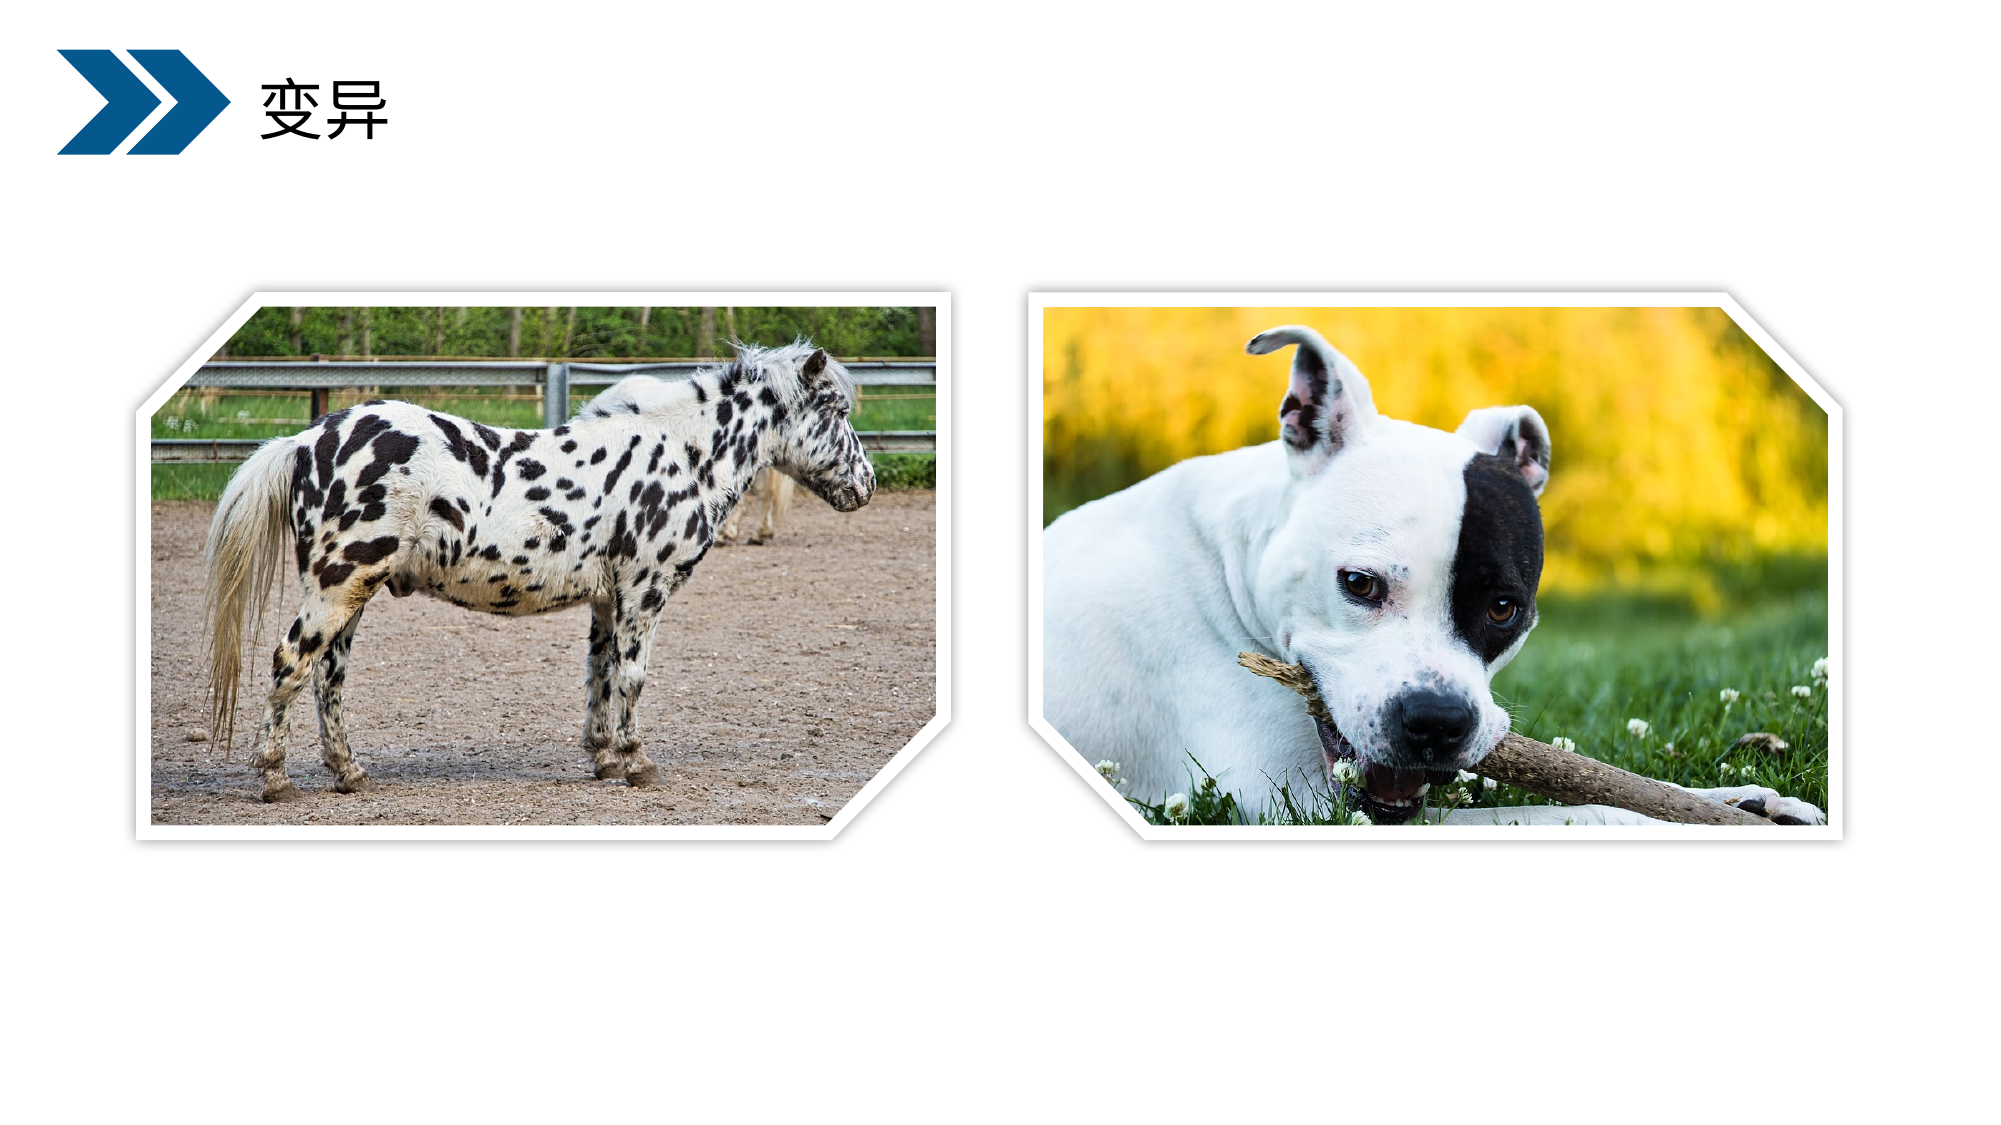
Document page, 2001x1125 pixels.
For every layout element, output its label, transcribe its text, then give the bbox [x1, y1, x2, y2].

picture [1035, 299, 1836, 833]
text_box 变异 [242, 60, 407, 156]
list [143, 299, 944, 833]
